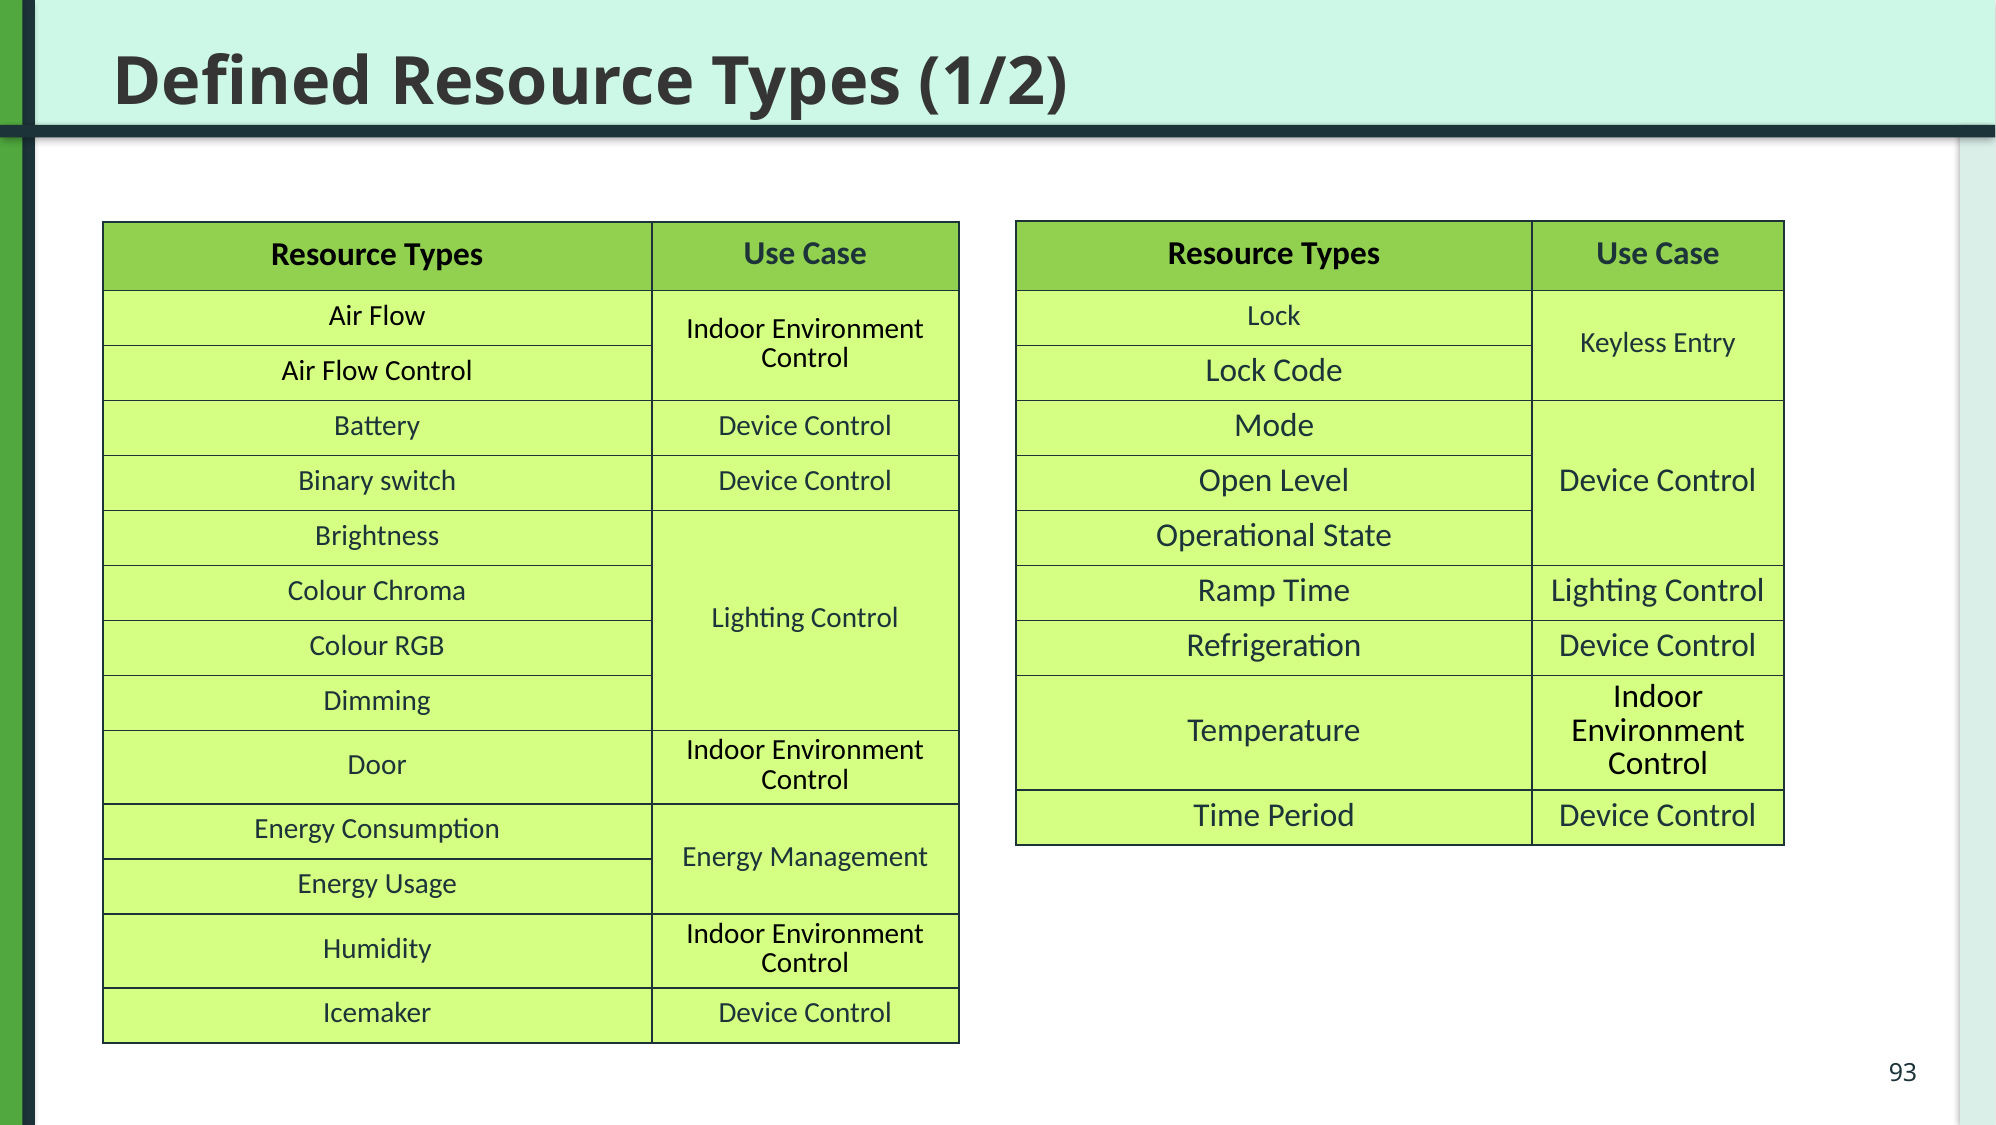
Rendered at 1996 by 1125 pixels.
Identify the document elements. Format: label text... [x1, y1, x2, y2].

table_cell Indoor Environment Control [653, 291, 958, 400]
table_cell Open Level [1017, 456, 1531, 510]
table_header Use Case [653, 223, 958, 290]
table_cell Colour RGB [104, 621, 651, 675]
table_cell Dimming [104, 676, 651, 730]
table_cell Time Period [1017, 791, 1531, 844]
table_cell Lock [1017, 291, 1531, 345]
table_cell Mode [1017, 401, 1531, 455]
table_cell Keyless Entry [1533, 291, 1783, 400]
table_cell Indoor Environment Control [1533, 676, 1783, 789]
table_header Use Case [1533, 222, 1783, 290]
table_cell Energy Management [653, 805, 958, 913]
table_cell Energy Consumption [104, 805, 651, 858]
table_cell Device Control [653, 989, 958, 1042]
table_cell Lighting Control [1533, 566, 1783, 620]
table_cell Operational State [1017, 511, 1531, 565]
table_cell Ramp Time [1017, 566, 1531, 620]
table_cell Energy Usage [104, 860, 651, 913]
table_header Resource Types [1017, 222, 1531, 290]
table_cell Binary switch [104, 456, 651, 510]
title Defined Resource Types (1/2) [97, 12, 1898, 125]
table_cell Air Flow Control [104, 346, 651, 400]
text_box 93 [1873, 1043, 1936, 1104]
table_cell Battery [104, 401, 651, 455]
table_cell Device Control [1533, 401, 1783, 565]
table_cell Indoor Environment Control [653, 731, 958, 803]
table_cell Air Flow [104, 291, 651, 345]
table_cell Door [104, 731, 651, 803]
table_cell Device Control [653, 456, 958, 510]
table_cell Device Control [653, 401, 958, 455]
table_cell Device Control [1533, 791, 1783, 844]
table_cell Icemaker [104, 989, 651, 1042]
table_cell Temperature [1017, 676, 1531, 789]
table_cell Colour Chroma [104, 566, 651, 620]
table_cell Brightness [104, 511, 651, 565]
table_header Resource Types [104, 223, 651, 290]
table_cell Humidity [104, 915, 651, 987]
table_cell Indoor Environment Control [653, 915, 958, 987]
table_cell Refrigeration [1017, 621, 1531, 675]
table_cell Lighting Control [653, 511, 958, 730]
table_cell Lock Code [1017, 346, 1531, 400]
table_cell Device Control [1533, 621, 1783, 675]
